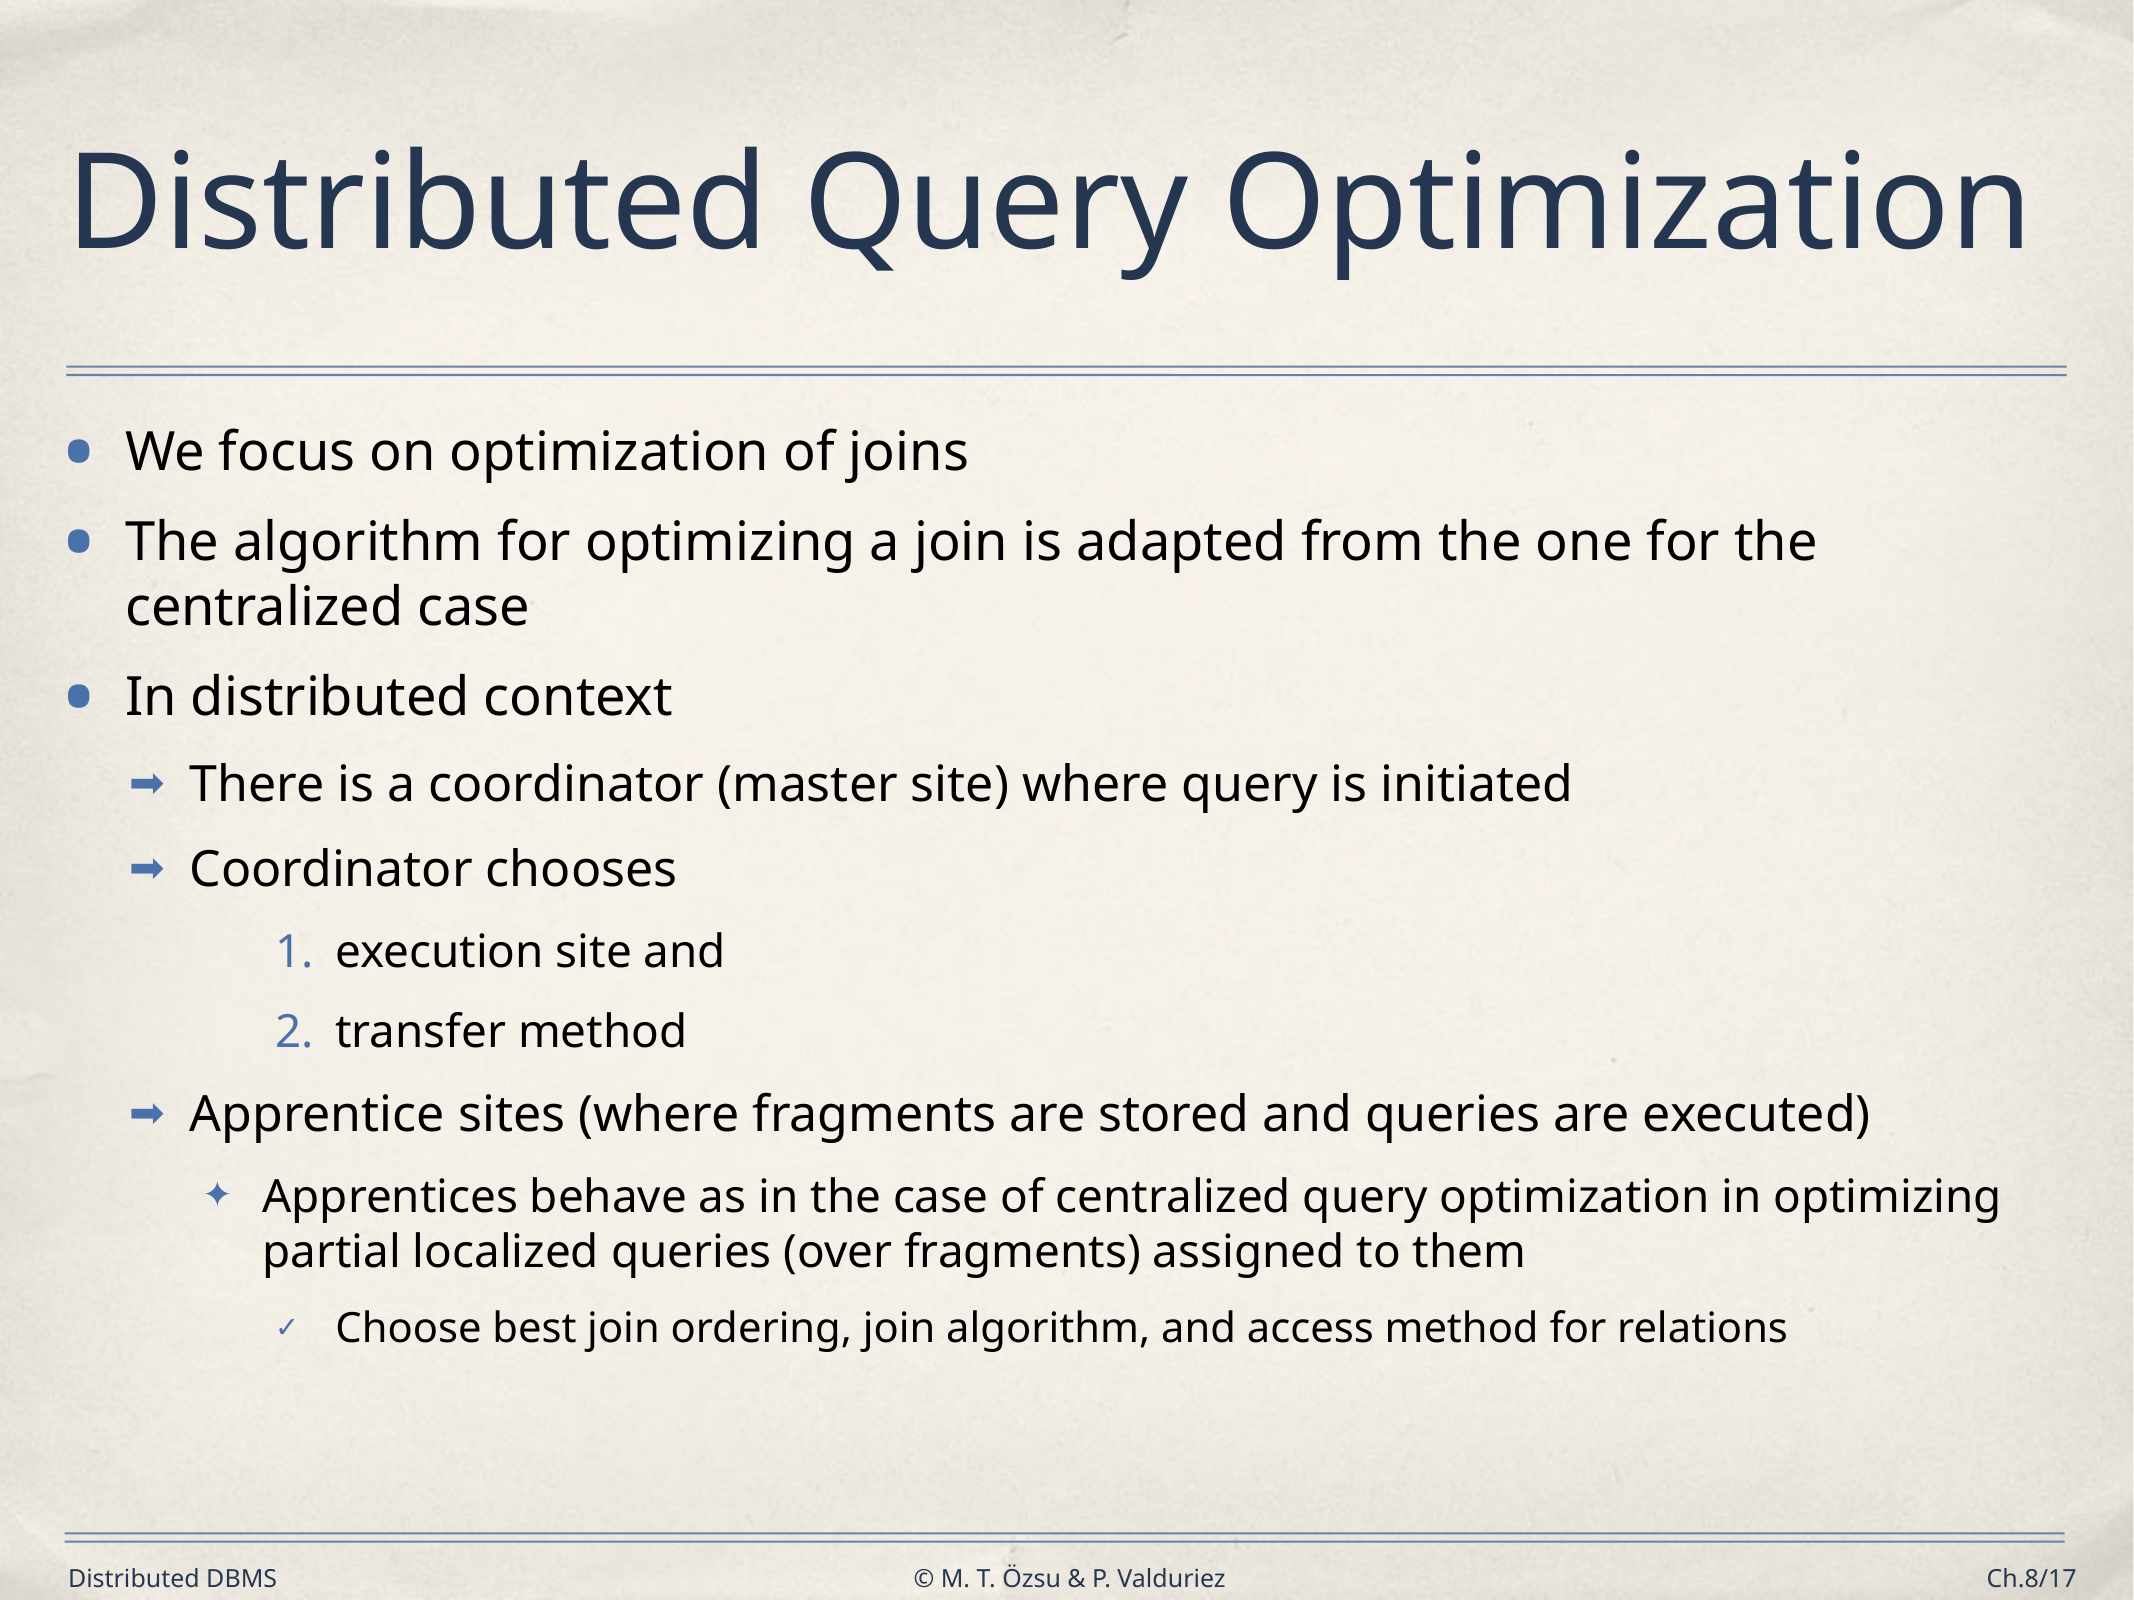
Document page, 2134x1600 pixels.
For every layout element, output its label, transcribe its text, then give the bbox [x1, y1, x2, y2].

title Distributed Query Optimization [58, 72, 2075, 338]
picture [0, 0, 2134, 1600]
list We focus on optimization of joins The algorithm for optimizing a join is adapted from the one for the centralized case In distributed context There is a coordinator (master site) where query is initiated Coordinator chooses execution site and transfer method Apprentice sites (where fragments are stored and queries are executed) Apprentices behave as in the case of centralized query optimization in optimizing partial localized queries (over fragments) assigned to them Choose best join ordering, join algorithm, and access method for relations [56, 408, 2073, 1519]
